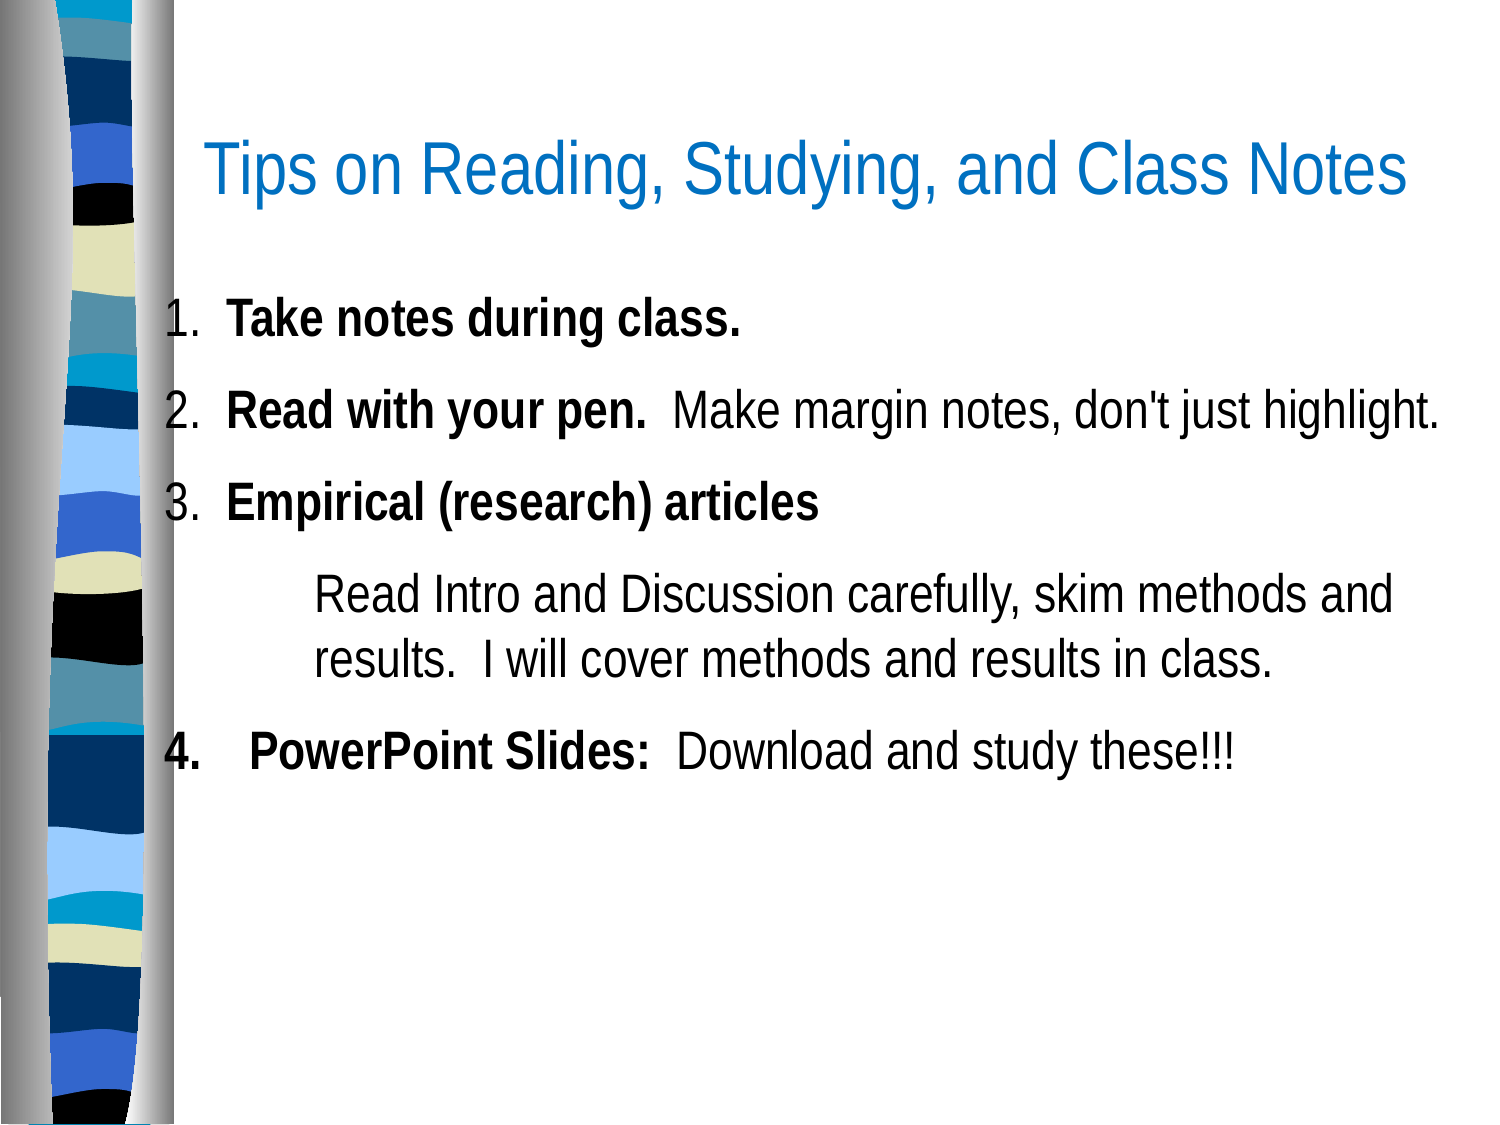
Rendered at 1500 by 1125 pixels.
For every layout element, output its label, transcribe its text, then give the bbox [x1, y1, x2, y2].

text_box 1. Take notes during class. 2. Read with your pen. Make margin notes, don't just highlight. 3. Empirical (research) articles Read Intro and Discussion carefully, skim methods and results. I will cover methods and results in class. PowerPoint Slides: Download and study these!!! [150, 274, 1463, 788]
text_box Tips on Reading, Studying, and Class Notes [162, 112, 1450, 218]
